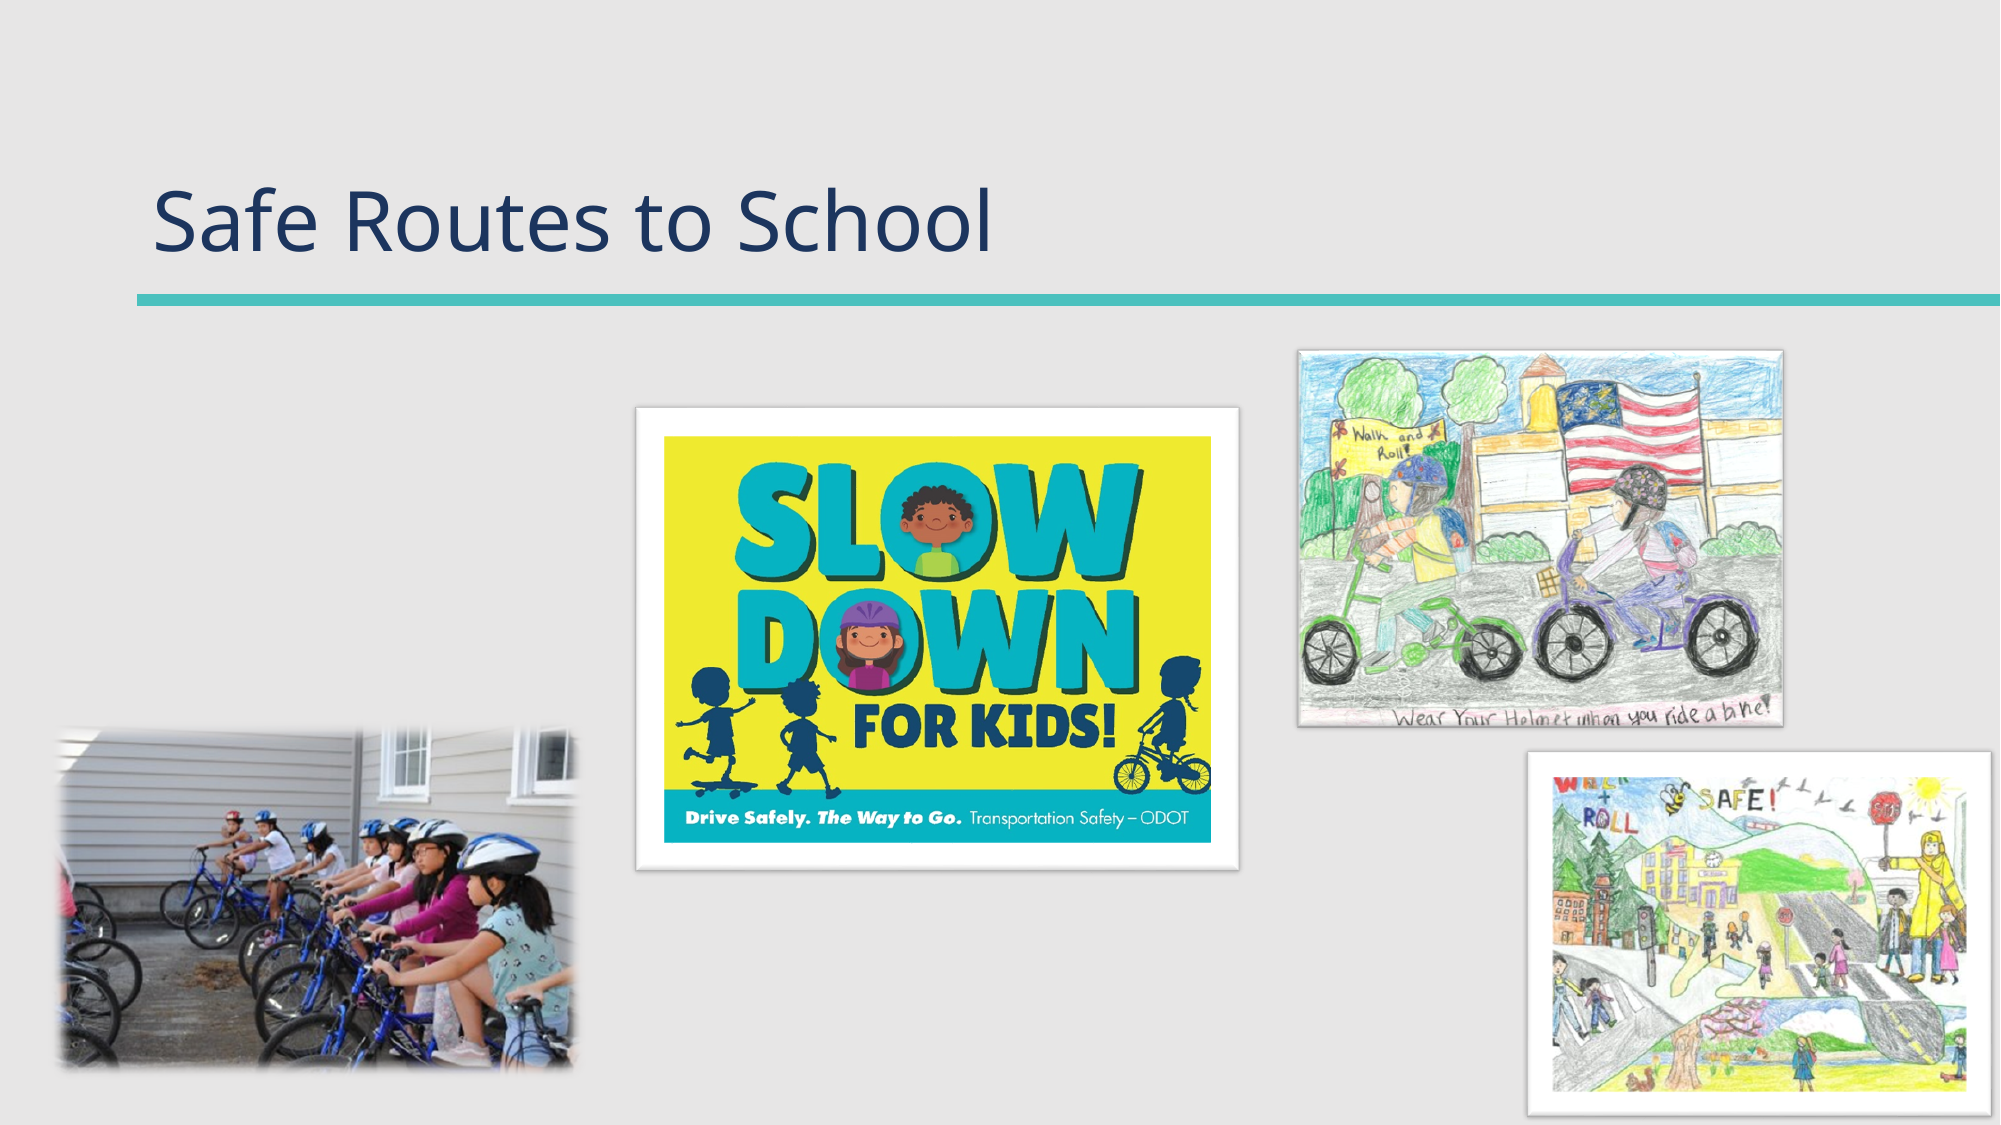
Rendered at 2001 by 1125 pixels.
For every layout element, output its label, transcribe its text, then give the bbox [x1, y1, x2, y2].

picture [1518, 743, 2000, 1125]
picture [1288, 341, 1792, 736]
title Safe Routes to School [137, 59, 1863, 278]
picture [626, 398, 1248, 880]
picture [48, 719, 586, 1080]
